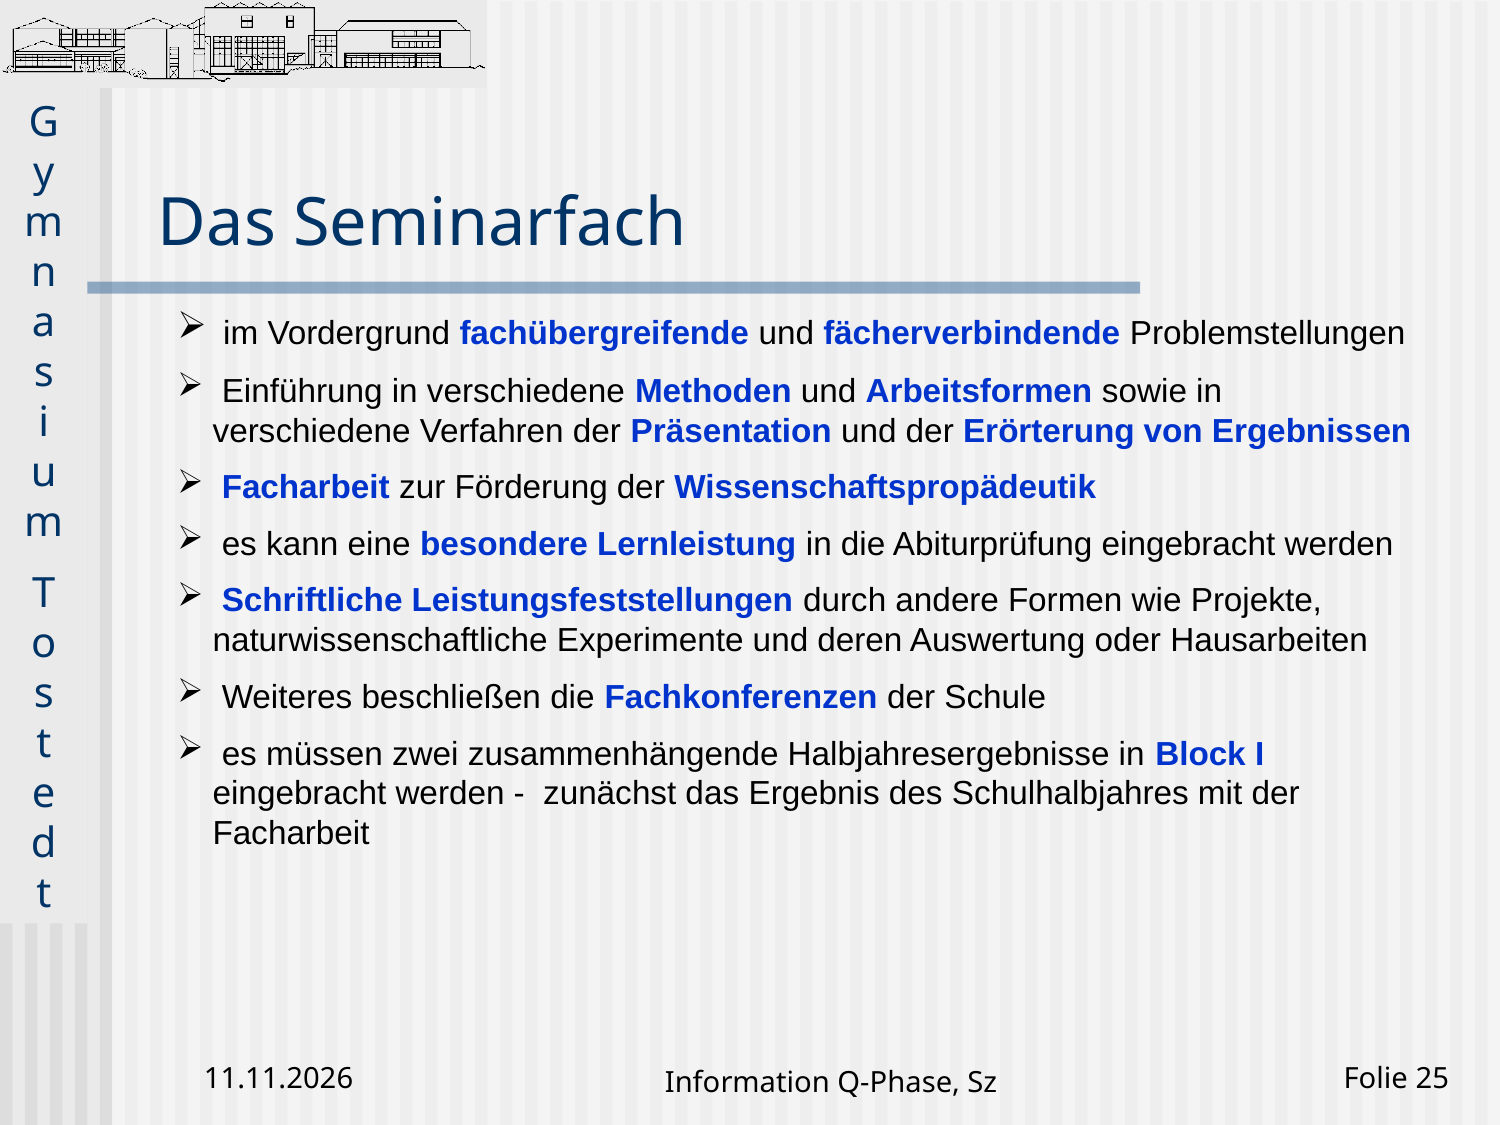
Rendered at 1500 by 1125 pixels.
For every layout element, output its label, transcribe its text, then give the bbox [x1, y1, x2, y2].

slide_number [189, 1031, 502, 1107]
text_box im Vordergrund fachübergreifende und fächerverbindende Problemstellungen Einführung in verschiedene Methoden und Arbeitsformen sowie in verschiedene Verfahren der Präsentation und der Erörterung von Ergebnissen Facharbeit zur Förderung der Wissenschaftspropädeutik es kann eine besondere Lernleistung in die Abiturprüfung eingebracht werden Schriftliche Leistungsfeststellungen durch andere Formen wie Projekte, naturwissenschaftliche Experimente und deren Auswertung oder Hausarbeiten Weiteres beschließen die Fachkonferenzen der Schule es müssen zwei zusammenhängende Halbjahresergebnisse in Block I eingebracht werden - zunächst das Ergebnis des Schulhalbjahres mit der Facharbeit [162, 299, 1438, 859]
slide_number Folie 25 [1151, 1031, 1465, 1107]
footer Information Q-Phase, Sz [537, 1031, 1125, 1107]
title Das Seminarfach [142, 171, 1482, 267]
picture [0, 0, 488, 89]
